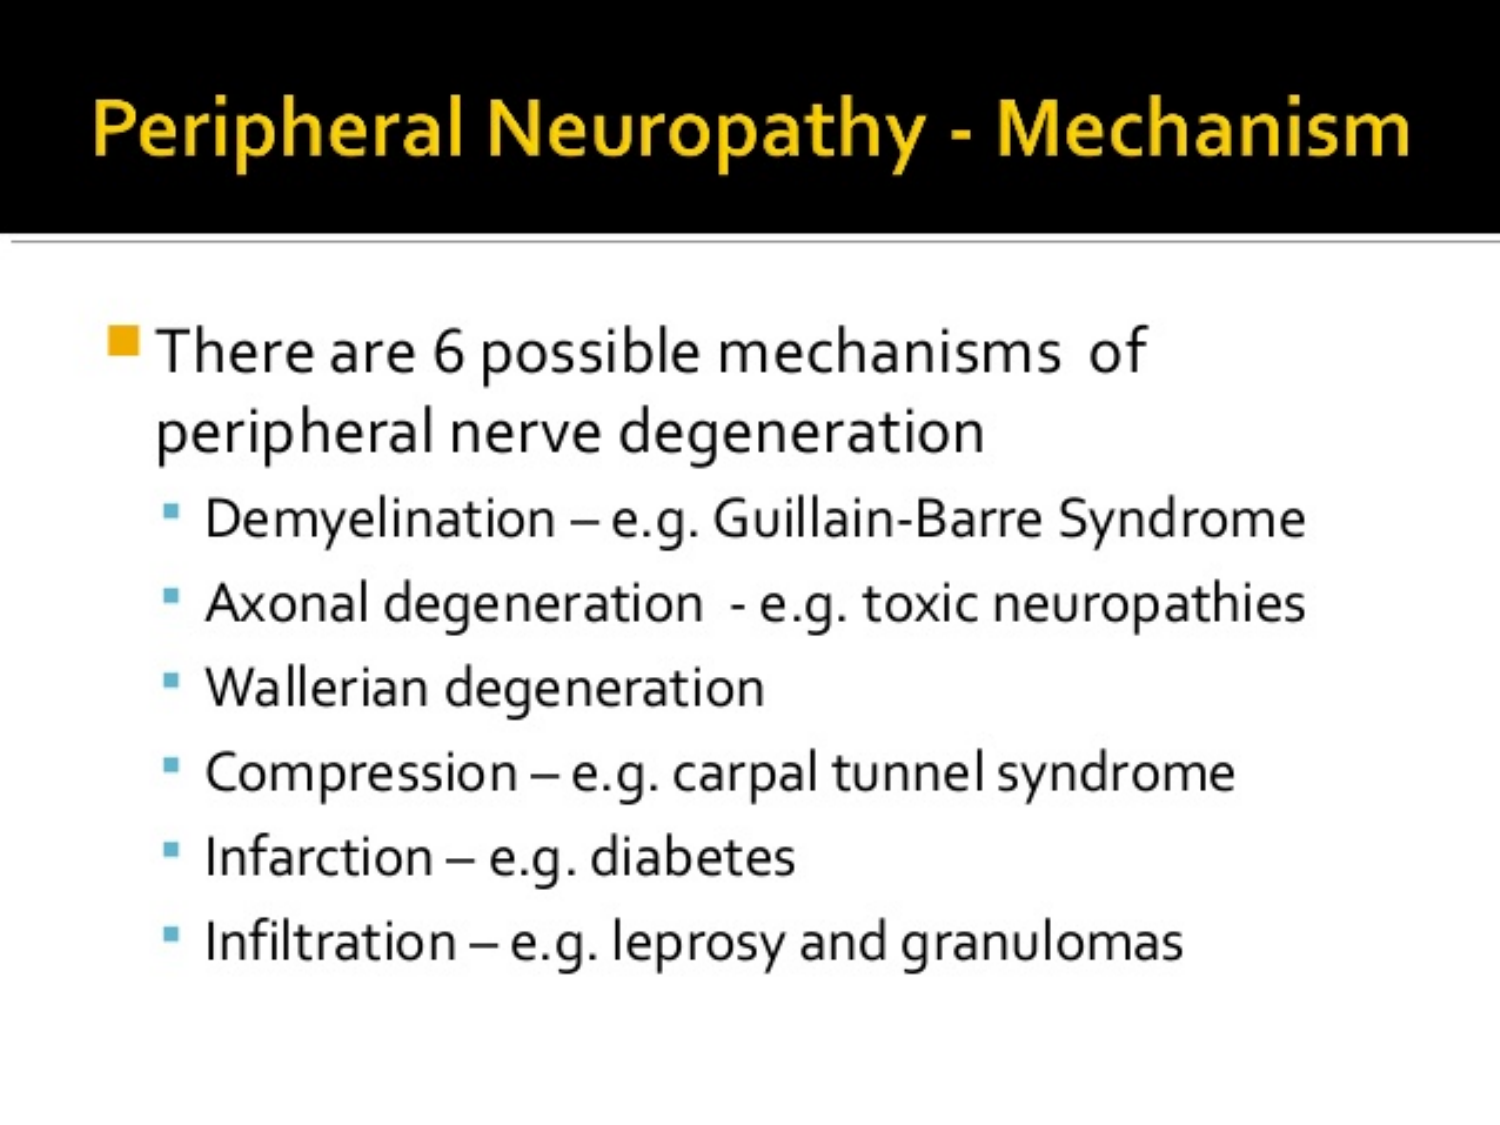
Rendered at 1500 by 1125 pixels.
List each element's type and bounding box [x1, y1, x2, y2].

list [0, 0, 1500, 1125]
